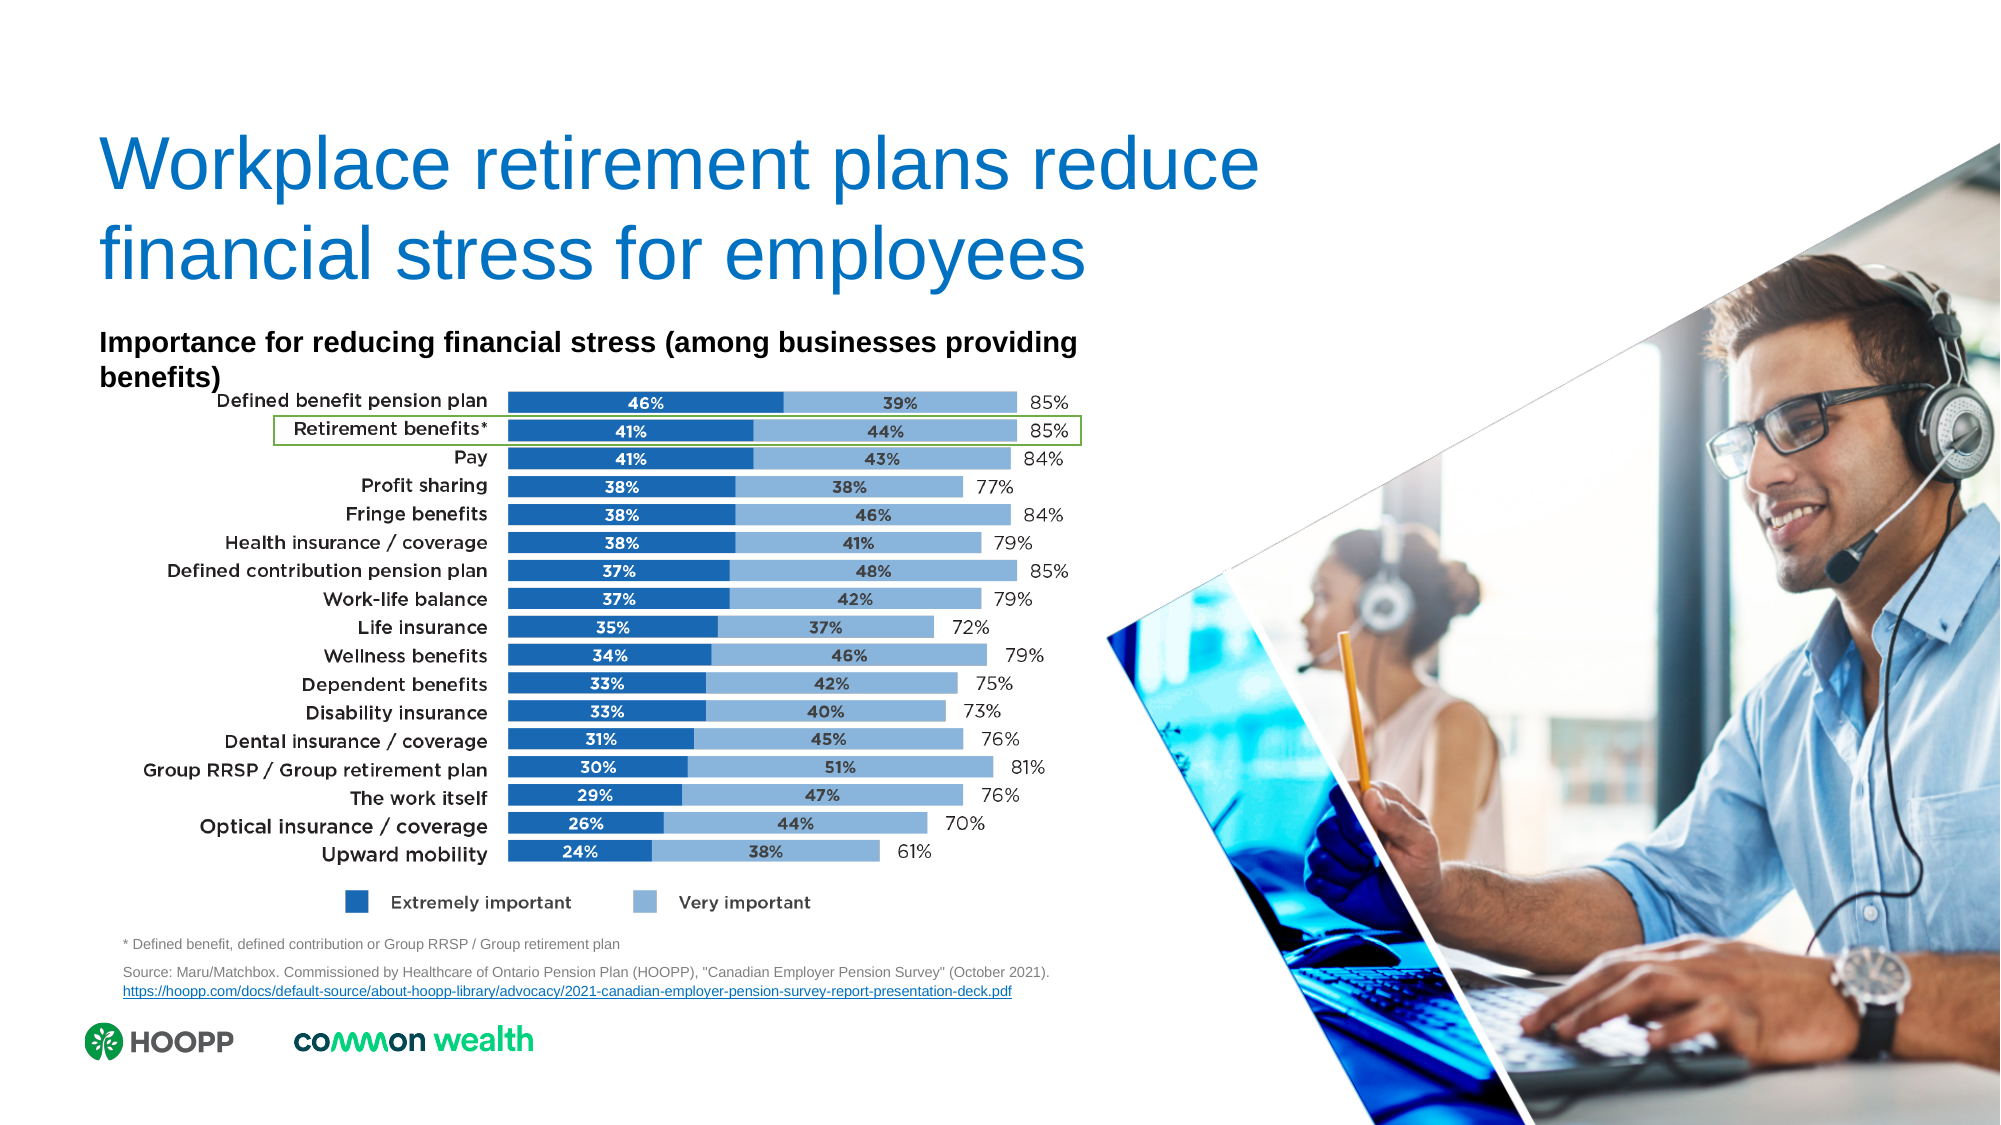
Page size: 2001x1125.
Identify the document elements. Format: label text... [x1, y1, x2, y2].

text_box Source: Maru/Matchbox. Commissioned by Healthcare of Ontario Pension Plan (HOOPP), "Canadian Employer Pension Survey" (October 2021). https://hoopp.com/docs/default-source/about-hoopp-library/advocacy/2021-canadian-employer-pension-survey-report-presentation-deck.pdf [108, 960, 1090, 1008]
text_box Importance for reducing financial stress (among businesses providing benefits) [84, 316, 1090, 402]
picture [294, 1025, 533, 1052]
picture [1090, 113, 2000, 1125]
picture [108, 374, 1082, 921]
text_box Workplace retirement plans reduce financial stress for employees [84, 107, 1621, 302]
picture [84, 1022, 234, 1061]
text_box * Defined benefit, defined contribution or Group RRSP / Group retirement plan [108, 927, 1090, 960]
